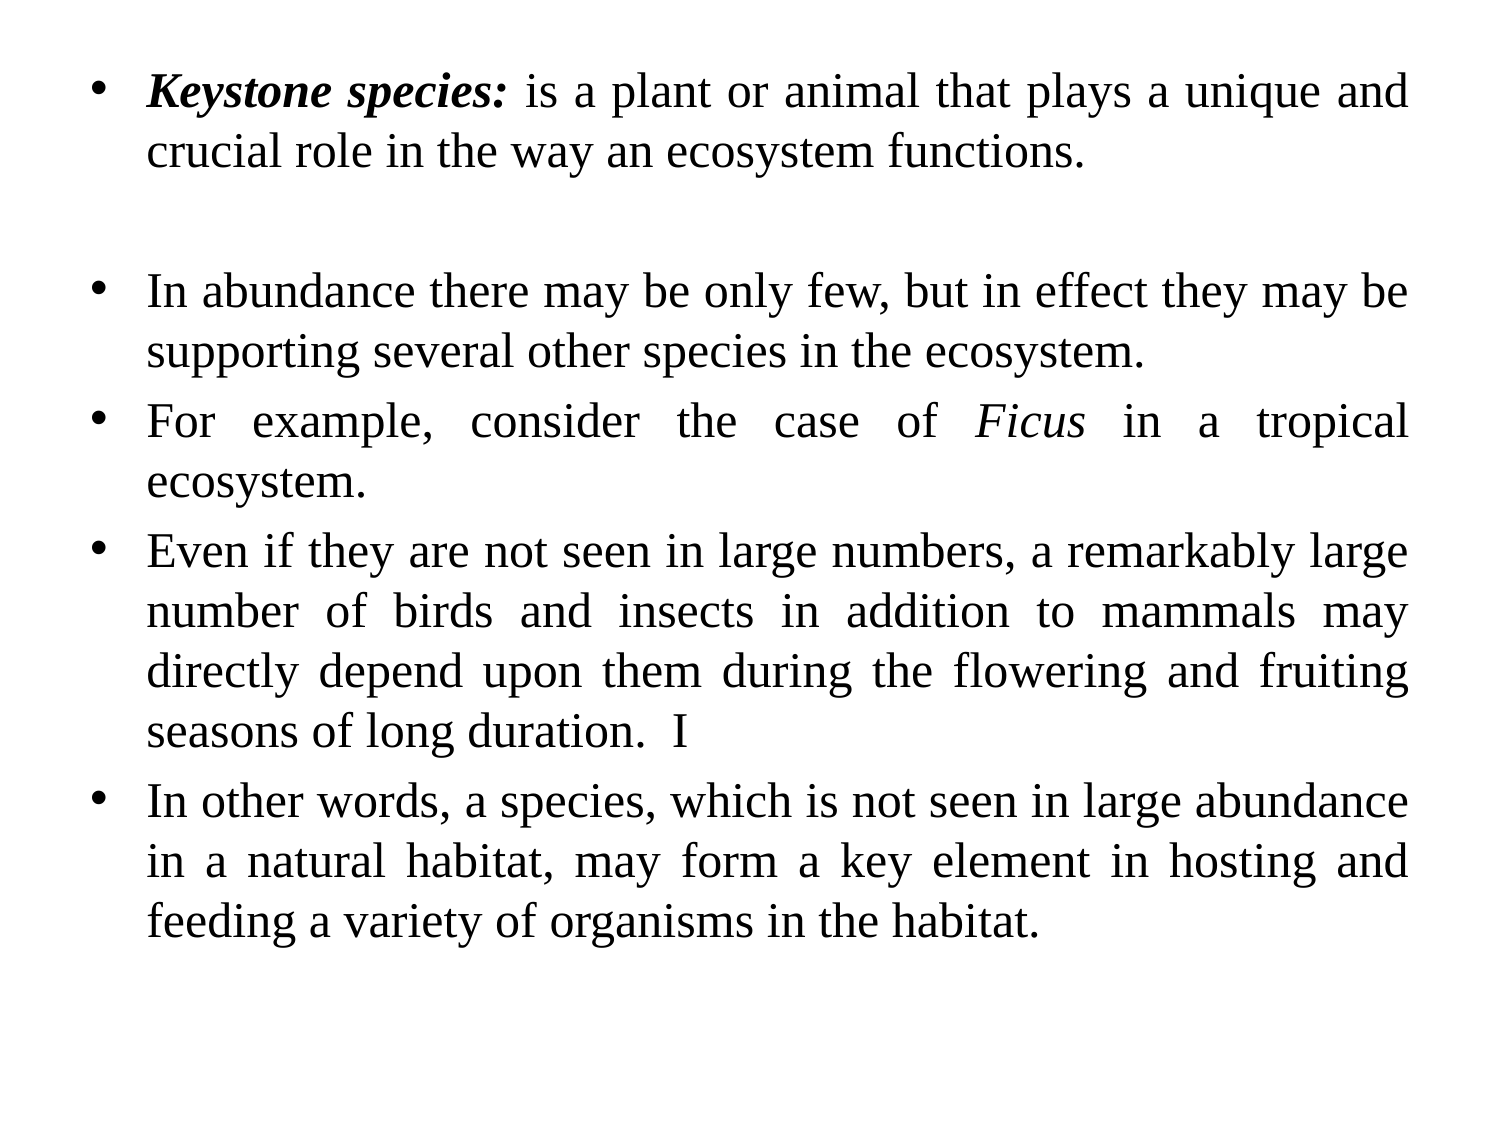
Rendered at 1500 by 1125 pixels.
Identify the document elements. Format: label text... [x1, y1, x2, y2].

list Keystone species: is a plant or animal that plays a unique and crucial role in the way an ecosystem functions. In abundance there may be only few, but in effect they may be supporting several other species in the ecosystem. For example, consider the case of Ficus in a tropical ecosystem. Even if they are not seen in large numbers, a remarkably large number of birds and insects in addition to mammals may directly depend upon them during the flowering and fruiting seasons of long duration. I In other words, a species, which is not seen in large abundance in a natural habitat, may form a key element in hosting and feeding a variety of organisms in the habitat. [75, 50, 1425, 1005]
